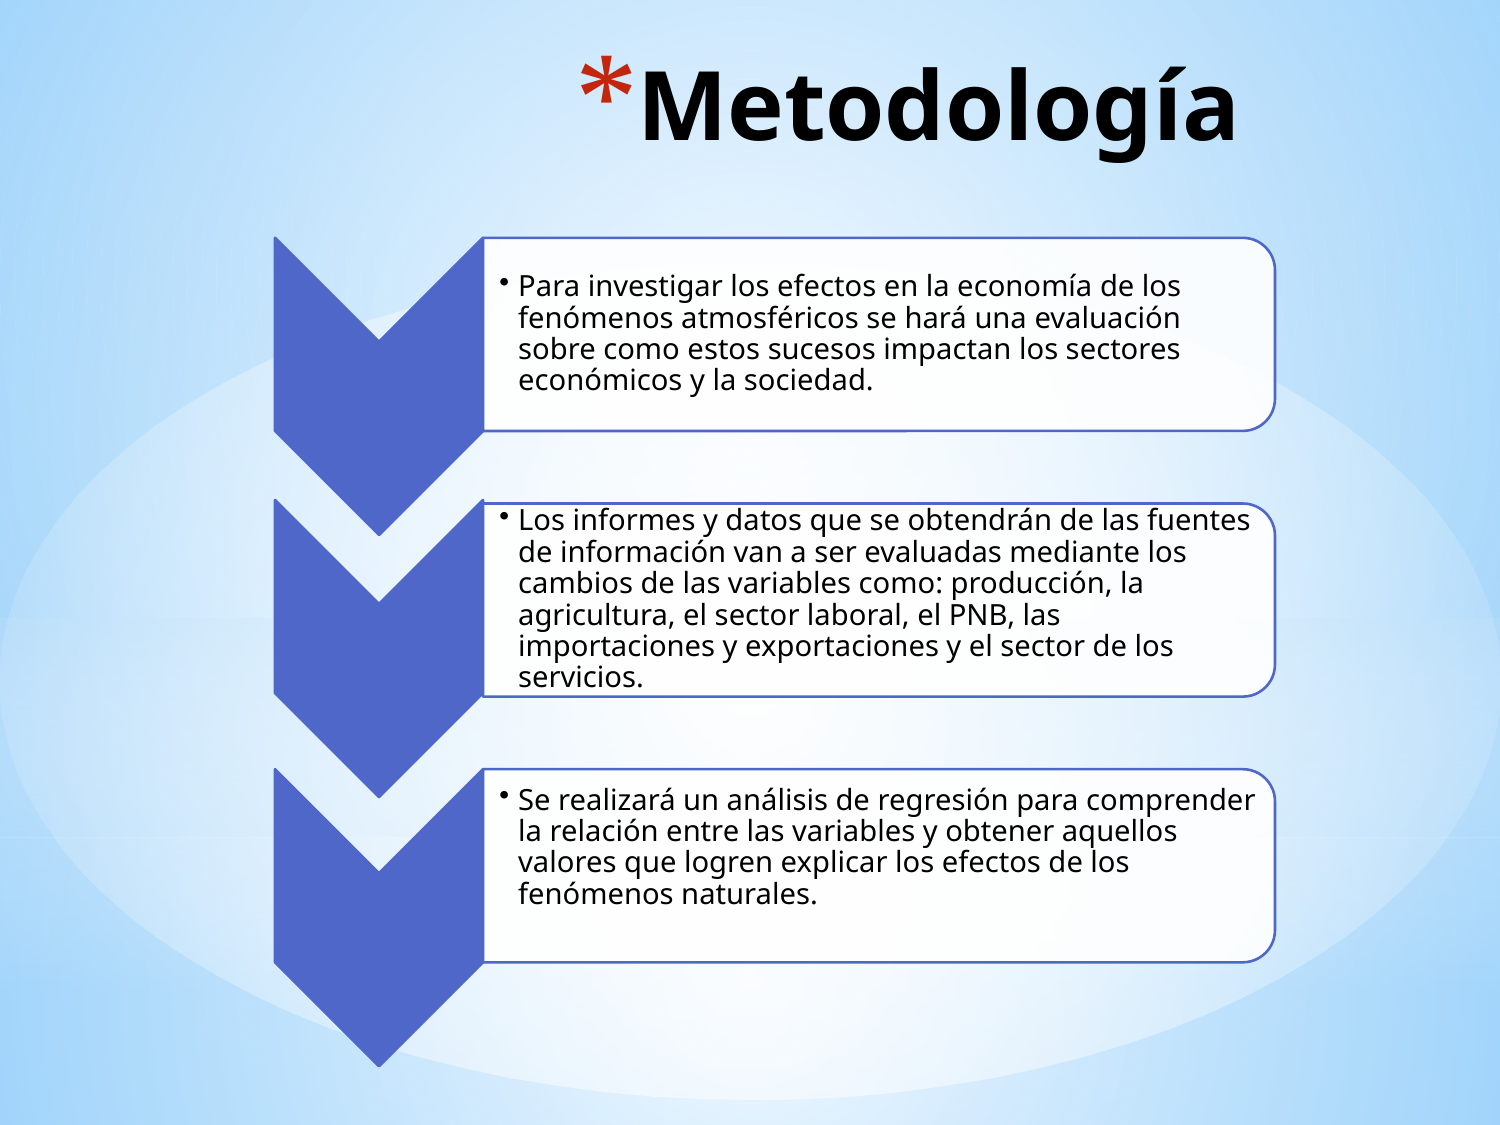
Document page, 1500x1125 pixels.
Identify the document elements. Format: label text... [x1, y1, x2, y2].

title Metodología [187, 37, 1256, 225]
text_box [274, 237, 1276, 1067]
